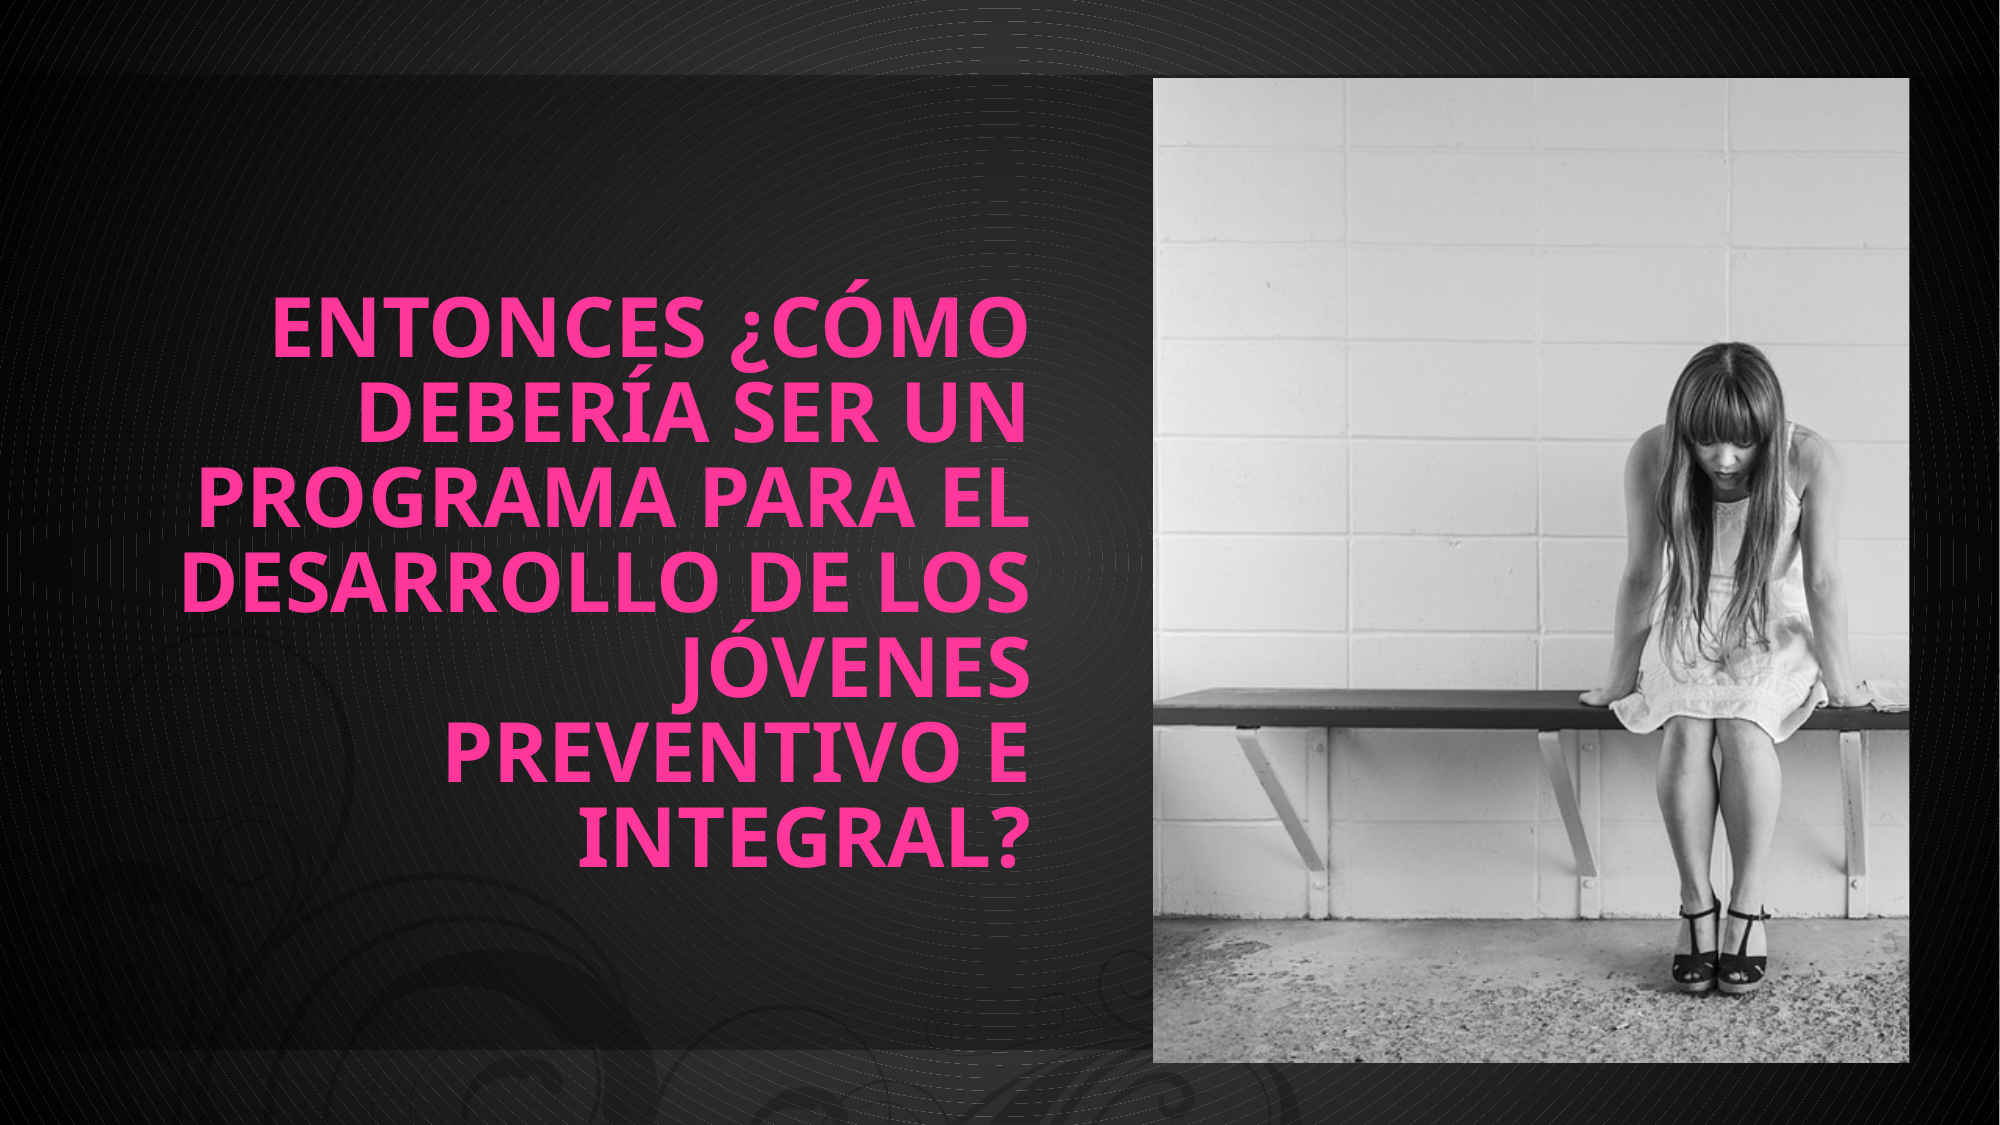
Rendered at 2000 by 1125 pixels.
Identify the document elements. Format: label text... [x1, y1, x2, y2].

title ENTONCES ¿CÓMO DEBERÍA SER UN PROGRAMA PARA EL DESARROLLO DE LOS JÓVENES PREVENTIVO E INTEGRAL? [137, 196, 1047, 893]
picture [1151, 78, 1910, 1079]
